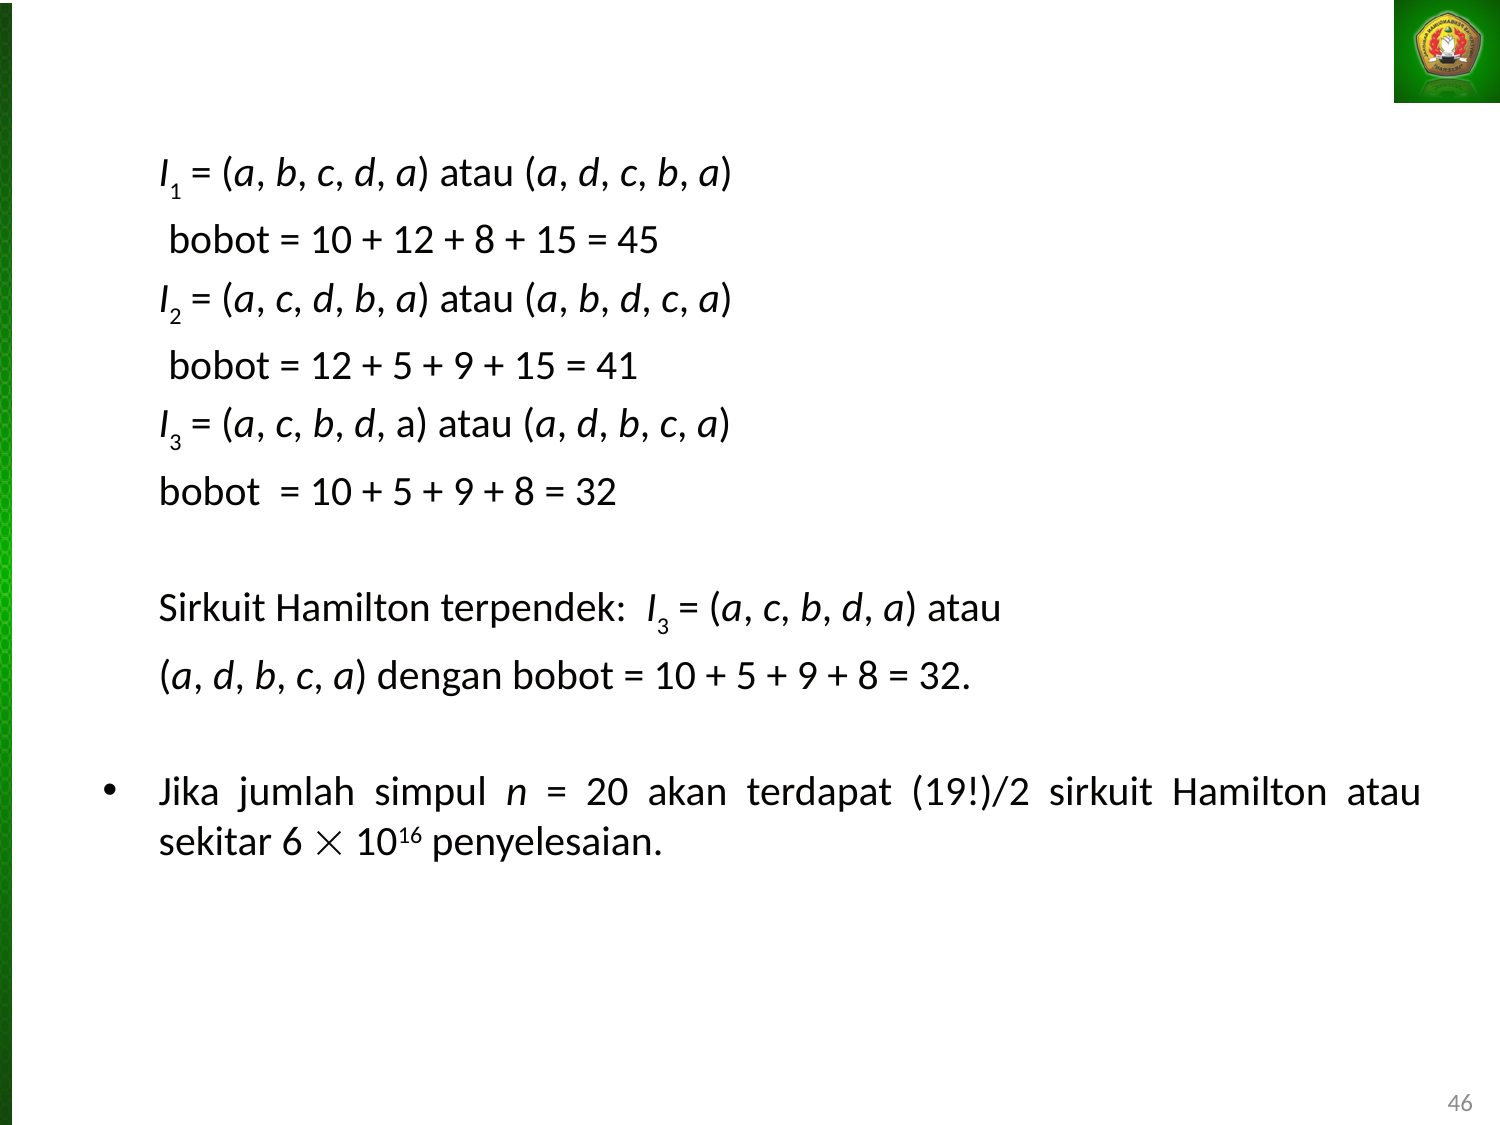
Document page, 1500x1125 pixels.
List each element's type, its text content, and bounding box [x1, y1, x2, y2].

slide_number 46 [1148, 1078, 1489, 1125]
picture [1394, 0, 1500, 103]
list I1 = (a, b, c, d, a) atau (a, d, c, b, a) bobot = 10 + 12 + 8 + 15 = 45 I2 = (a, c, d, b, a) atau (a, b, d, c, a) bobot = 12 + 5 + 9 + 15 = 41 I3 = (a, c, b, d, a) atau (a, d, b, c, a) bobot = 10 + 5 + 9 + 8 = 32 Sirkuit Hamilton terpendek: I3 = (a, c, b, d, a) atau (a, d, b, c, a) dengan bobot = 10 + 5 + 9 + 8 = 32. Jika jumlah simpul n = 20 akan terdapat (19!)/2 sirkuit Hamilton atau sekitar 6  1016 penyelesaian. [87, 137, 1438, 1000]
picture [0, 3, 12, 1125]
